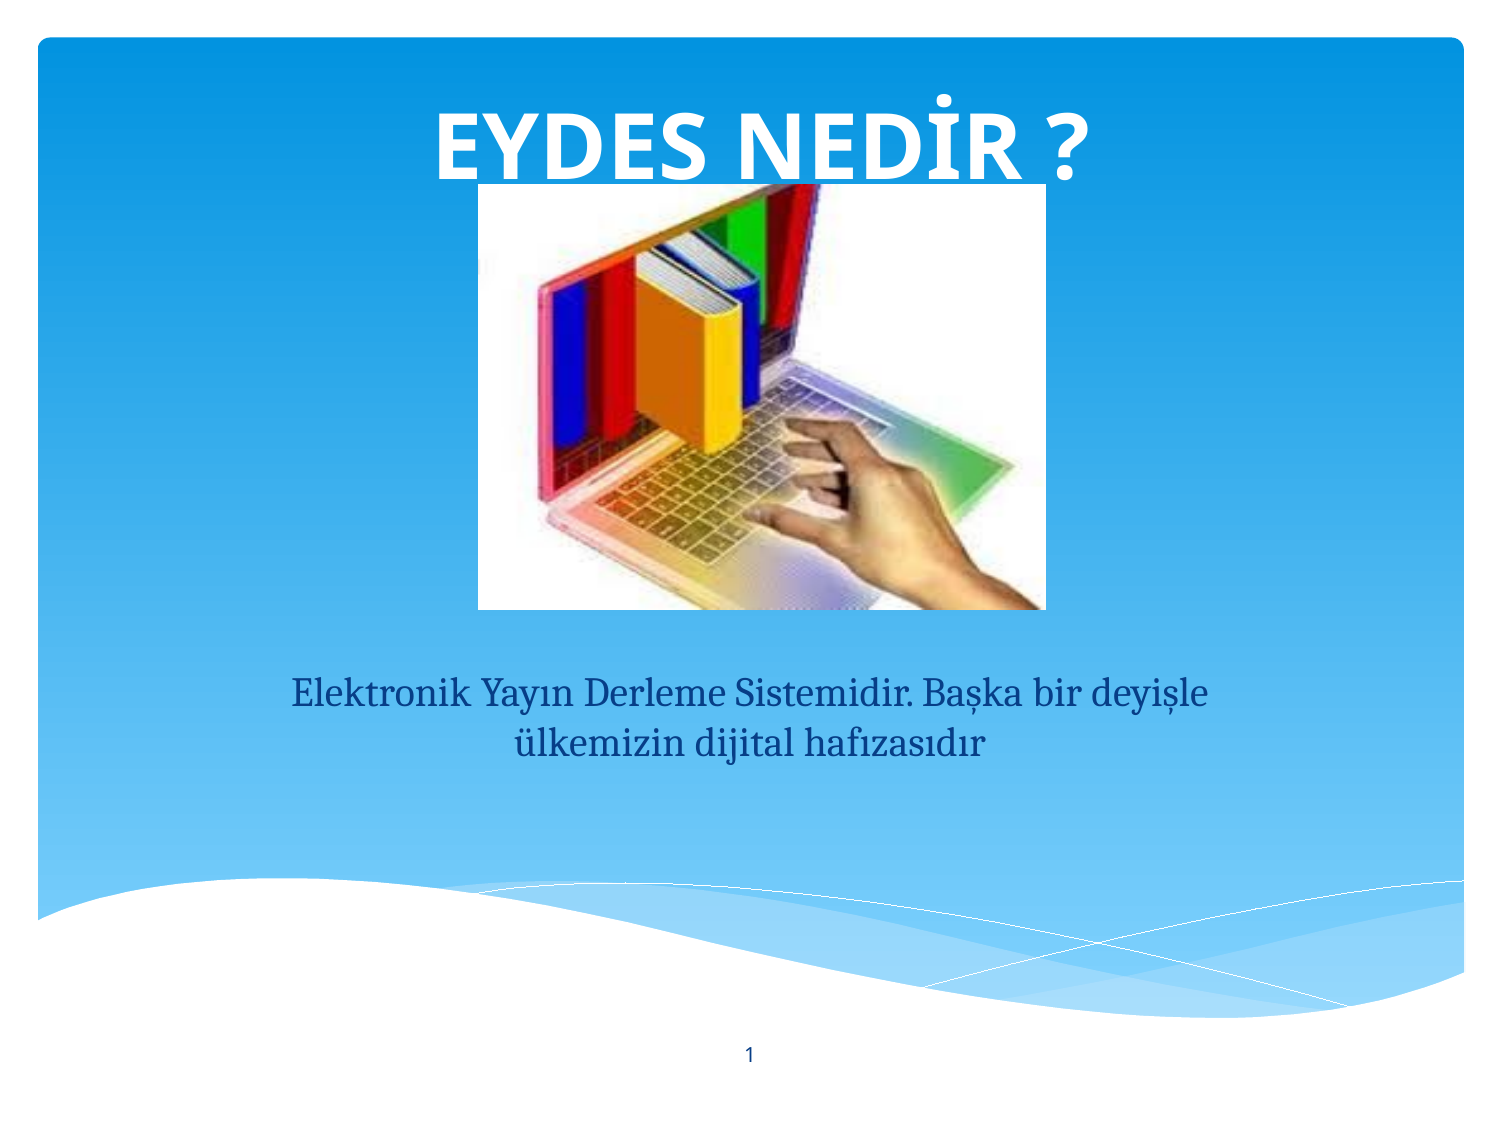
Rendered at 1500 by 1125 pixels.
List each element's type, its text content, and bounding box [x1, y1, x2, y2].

subtitle Elektronik Yayın Derleme Sistemidir. Başka bir deyişle ülkemizin dijital hafızasıdır [218, 656, 1282, 1000]
picture [478, 184, 1046, 610]
slide_number 1 [654, 1025, 846, 1086]
title EYDES NEDİR ? [123, 42, 1399, 426]
